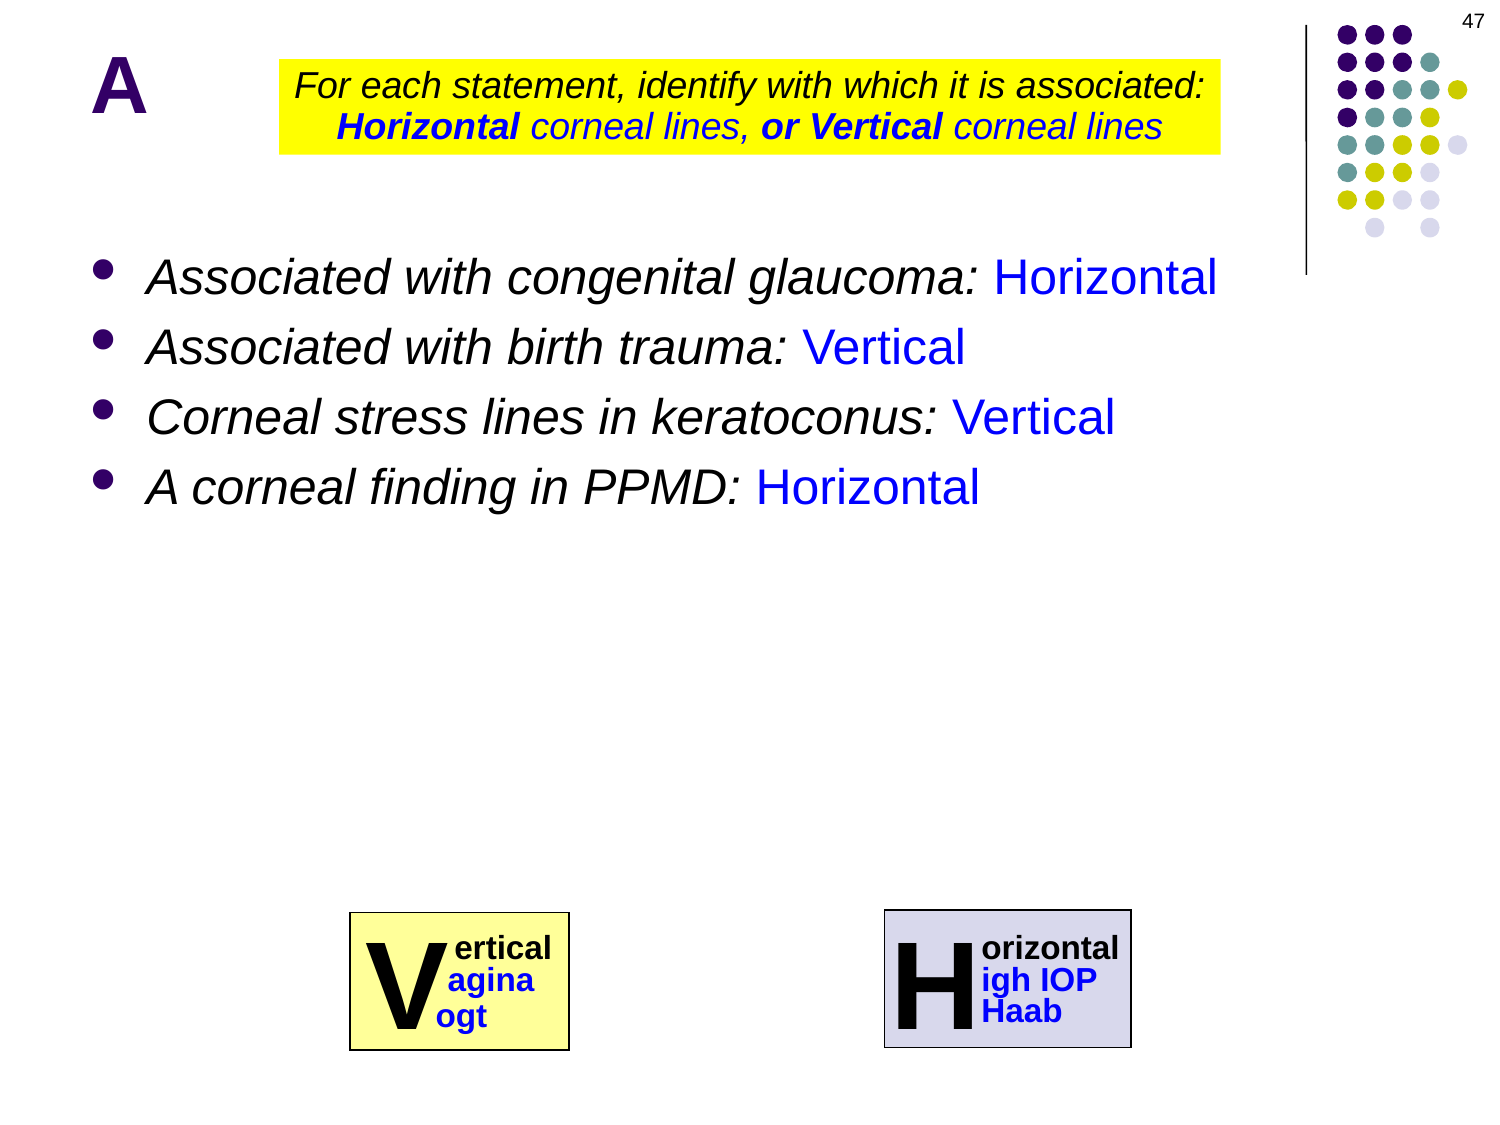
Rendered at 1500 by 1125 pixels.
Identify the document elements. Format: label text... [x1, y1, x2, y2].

slide_number 47 [1149, 0, 1500, 75]
text_box ogt [420, 994, 503, 1042]
text_box For each statement, identify with which it is associated: Horizontal corneal lines, or Vertical corneal lines [279, 59, 1221, 155]
text_box V [350, 897, 464, 1063]
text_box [874, 897, 1138, 1063]
title A [75, 20, 1149, 138]
text_box [464, 912, 569, 1050]
text_box agina [432, 958, 550, 1006]
text_box ertical [439, 926, 568, 973]
list Associated with congenital glaucoma: Horizontal Associated with birth trauma: Vertical Corneal stress lines in keratoconus: Vertical A corneal finding in PPMD: Horizontal [75, 236, 1463, 568]
title A [1221, 75, 1313, 138]
